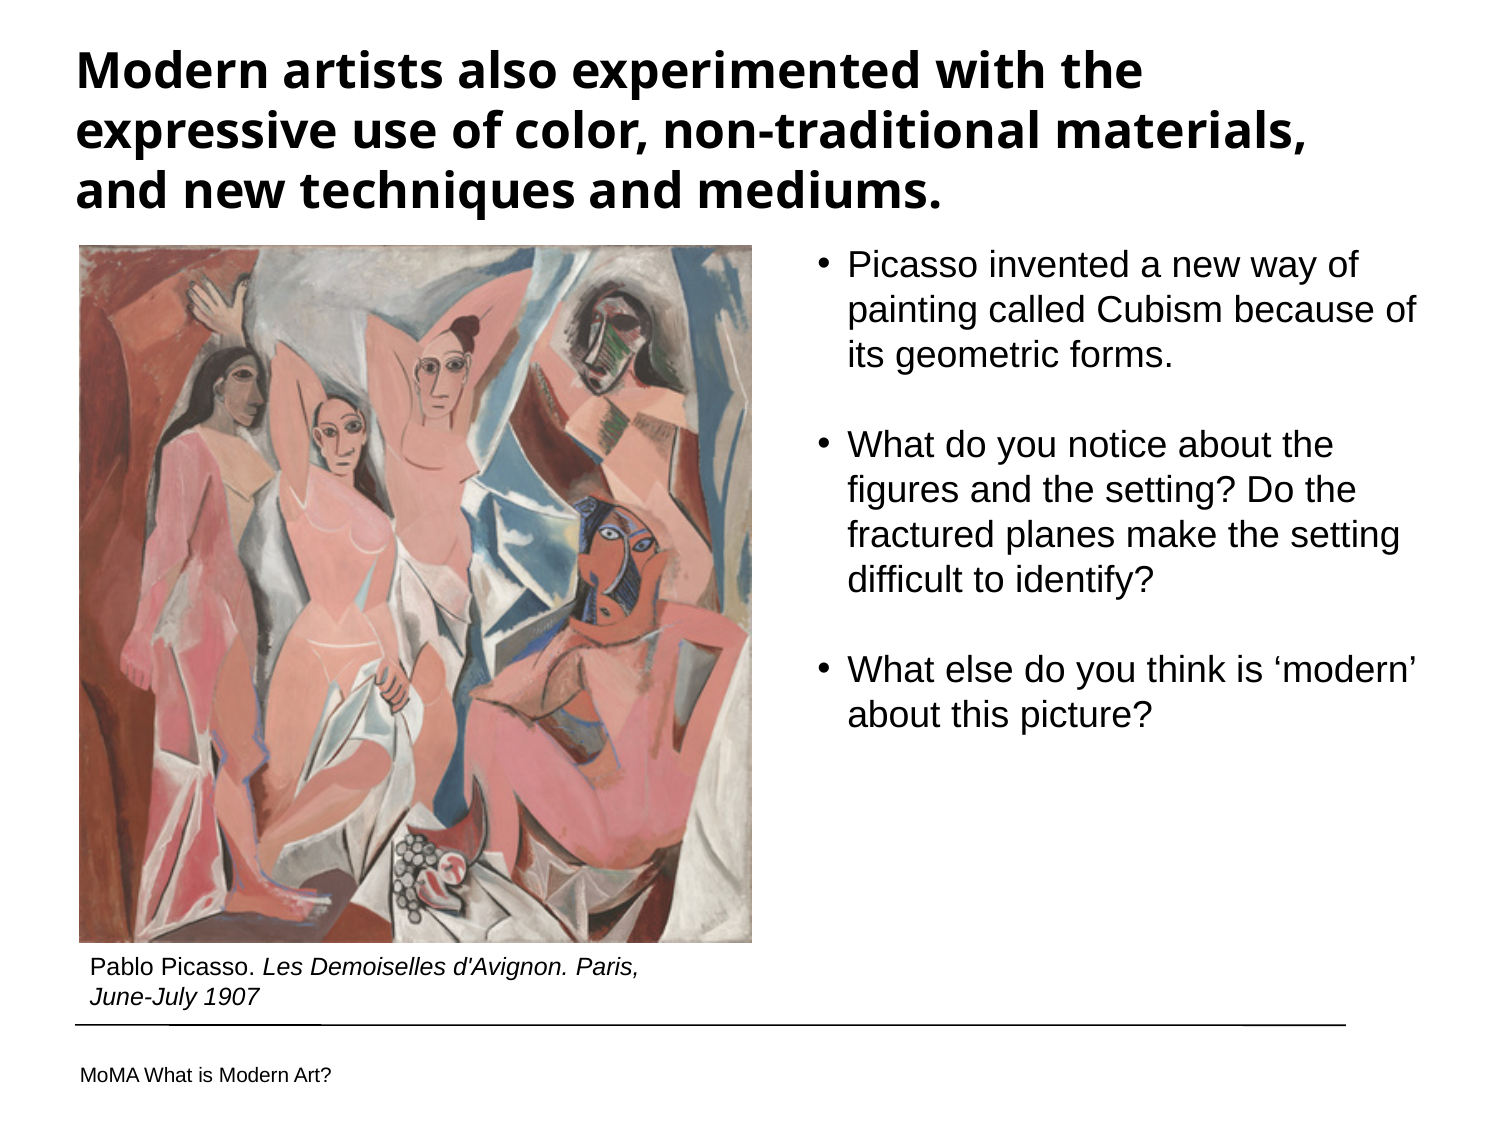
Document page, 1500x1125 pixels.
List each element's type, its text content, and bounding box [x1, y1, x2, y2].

text_box MoMA What is Modern Art? [65, 1054, 575, 1098]
text_box Pablo Picasso. Les Demoiselles d'Avignon. Paris, June-July 1907 [74, 947, 687, 1018]
text_box Modern artists also experimented with the expressive use of color, non-traditional materials, and new techniques and mediums. [74, 37, 1413, 219]
picture [78, 245, 752, 944]
text_box Picasso invented a new way of painting called Cubism because of its geometric forms. What do you notice about the figures and the setting? Do the fractured planes make the setting difficult to identify? What else do you think is ‘modern’ about this picture? [802, 187, 1463, 834]
